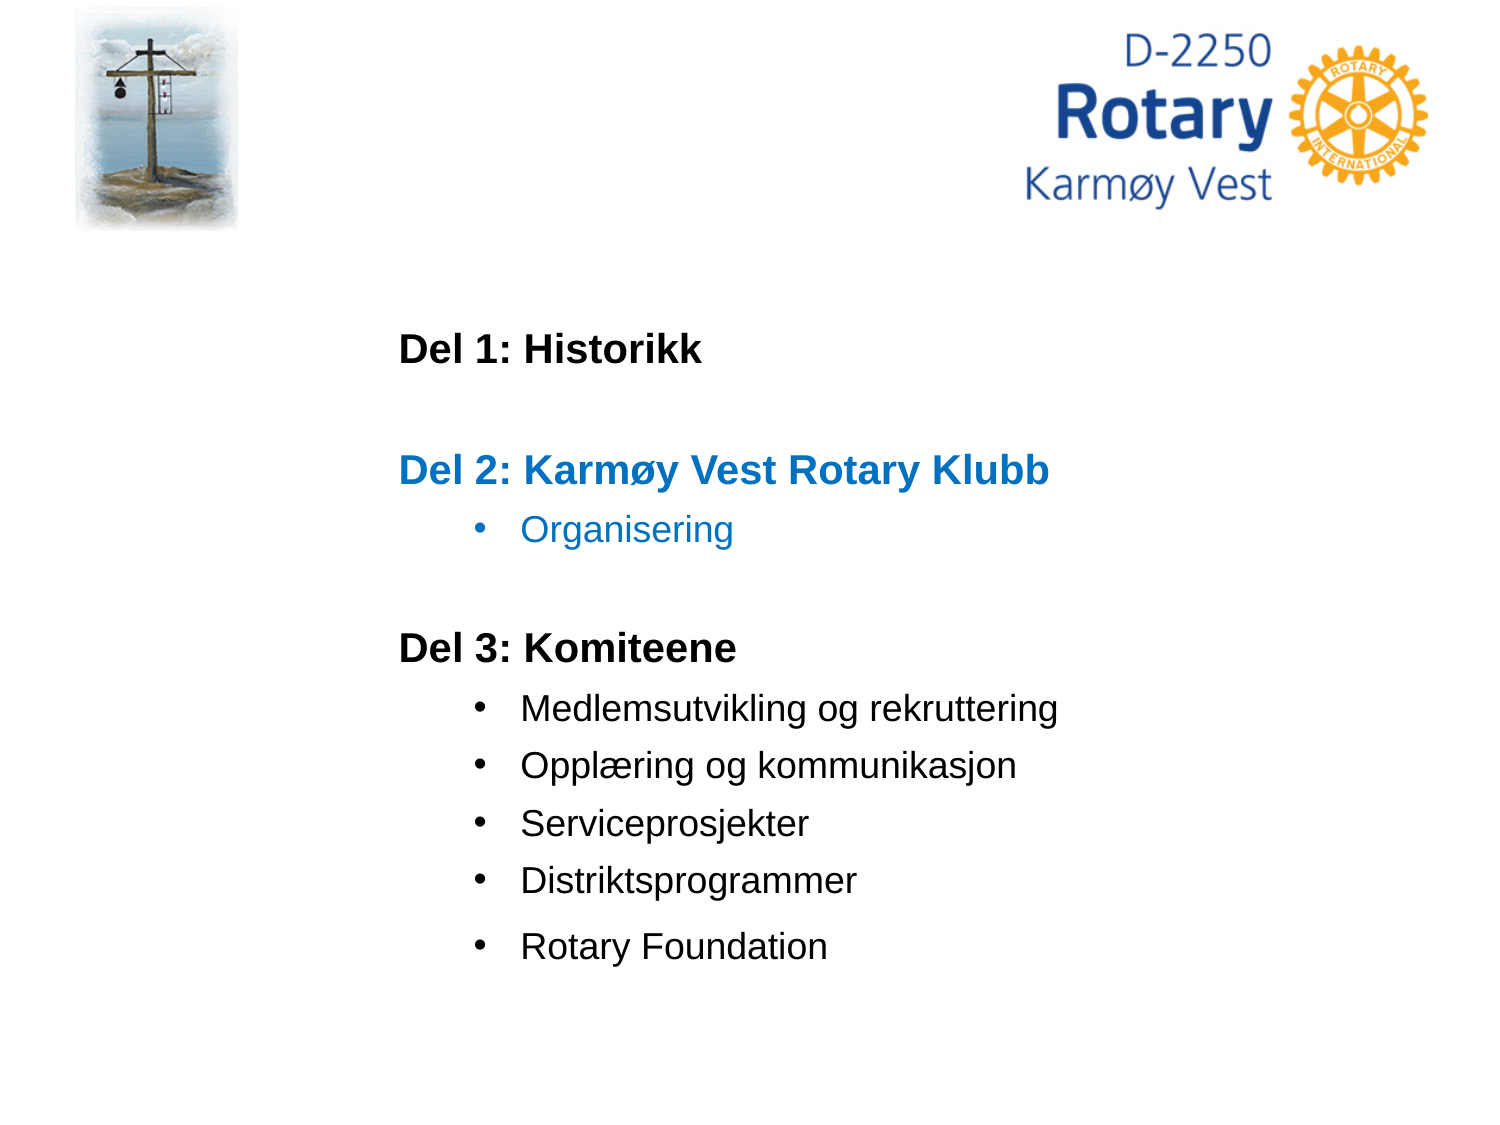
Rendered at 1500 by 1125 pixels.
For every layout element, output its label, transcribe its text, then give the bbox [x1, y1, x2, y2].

text_box Del 1: Historikk Del 2: Karmøy Vest Rotary Klubb Organisering Del 3: Komiteene Medlemsutvikling og rekruttering Opplæring og kommunikasjon Serviceprosjekter Distriktsprogrammer Rotary Foundation [383, 314, 1400, 1025]
picture [75, 7, 1428, 231]
